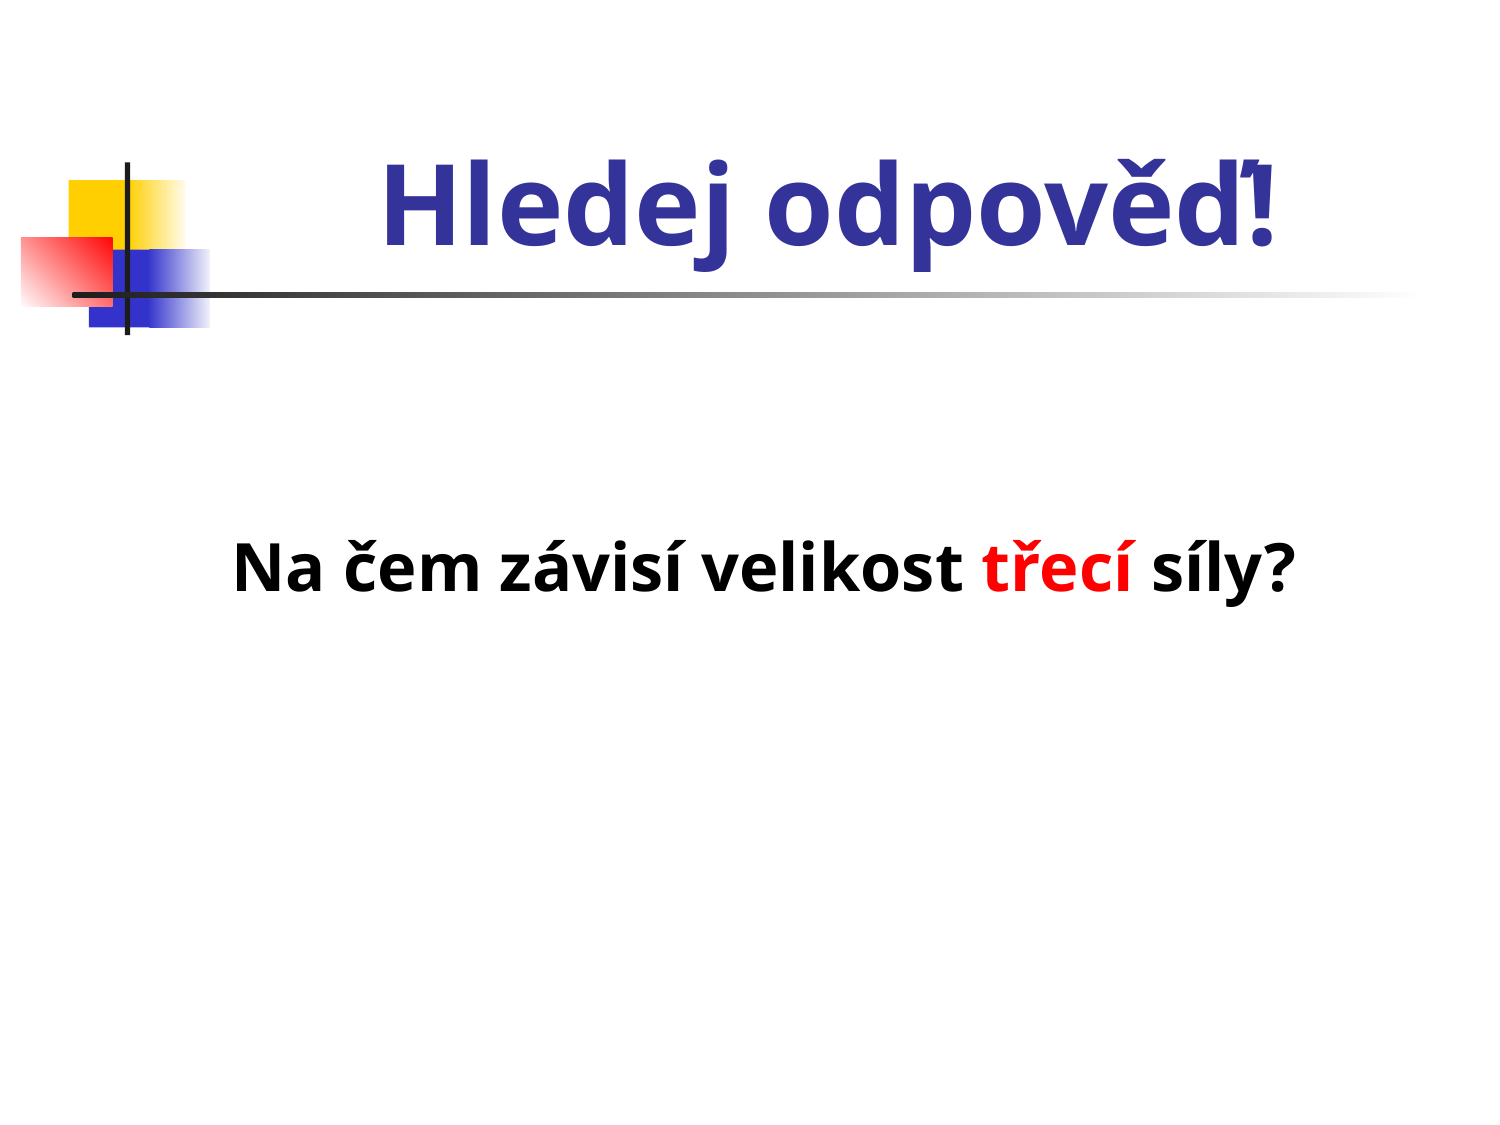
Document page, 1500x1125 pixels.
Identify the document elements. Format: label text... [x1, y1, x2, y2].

title Hledej odpověď! [188, 34, 1468, 276]
list Na čem závisí velikost třecí síly? [58, 330, 1470, 1007]
